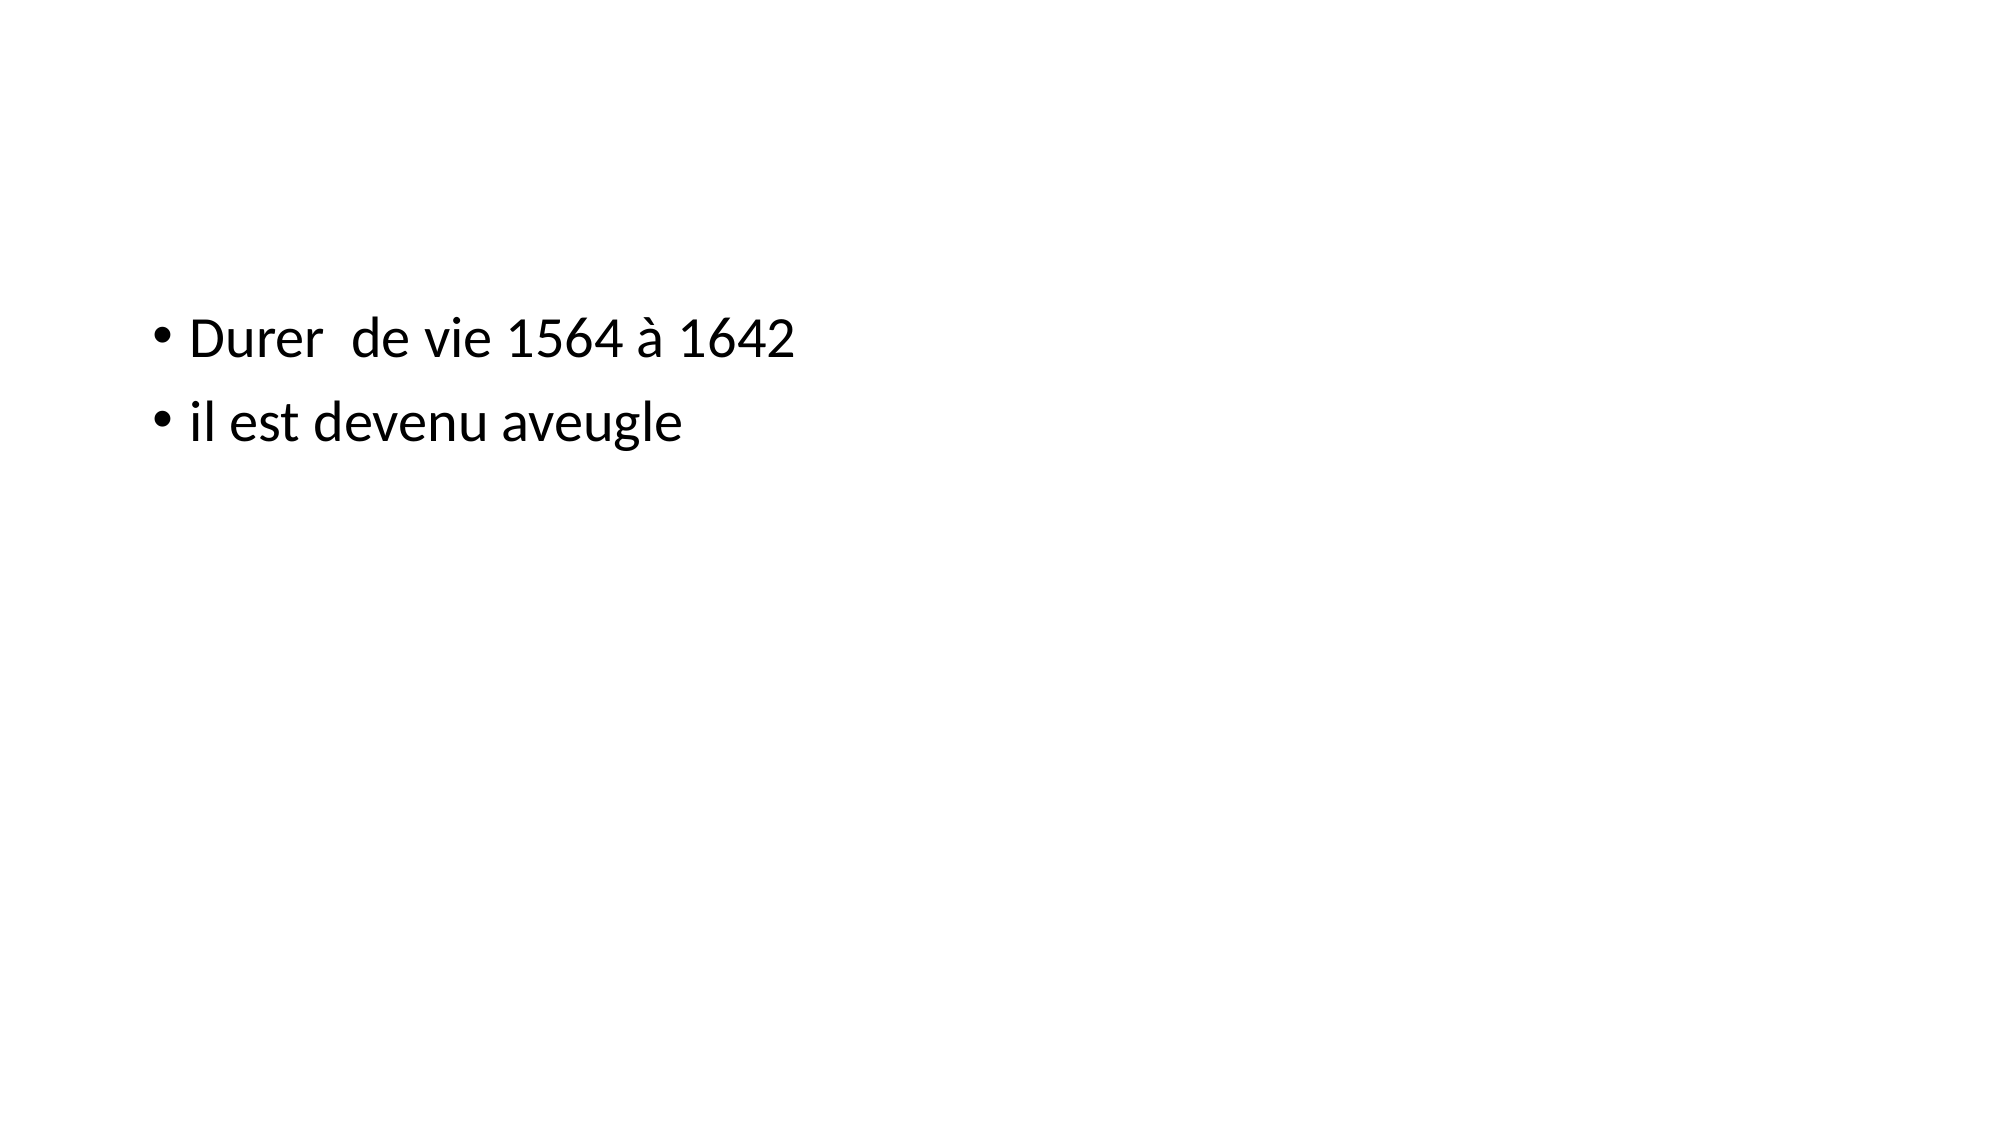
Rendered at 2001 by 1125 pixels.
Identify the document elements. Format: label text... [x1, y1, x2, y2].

list Durer de vie 1564 à 1642 il est devenu aveugle [137, 299, 1863, 1014]
